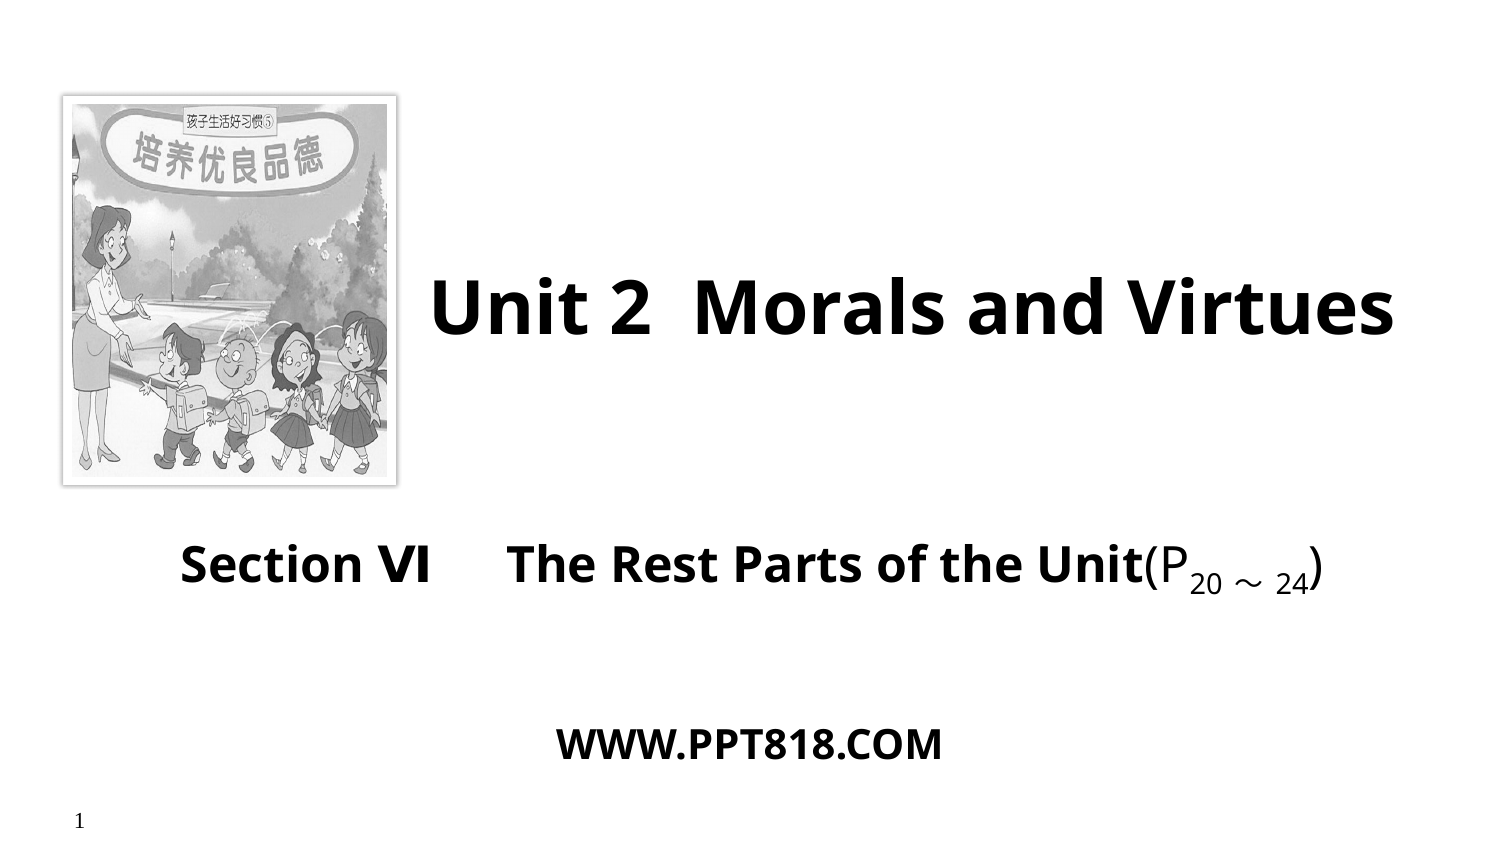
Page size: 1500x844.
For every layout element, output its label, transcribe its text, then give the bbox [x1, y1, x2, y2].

text_box Section Ⅵ The Rest Parts of the Unit(P20～24) [60, 492, 1444, 607]
text_box Unit 2 Morals and Virtues [417, 209, 1475, 356]
text_box WWW.PPT818.COM [0, 705, 1500, 776]
picture [56, 88, 402, 493]
